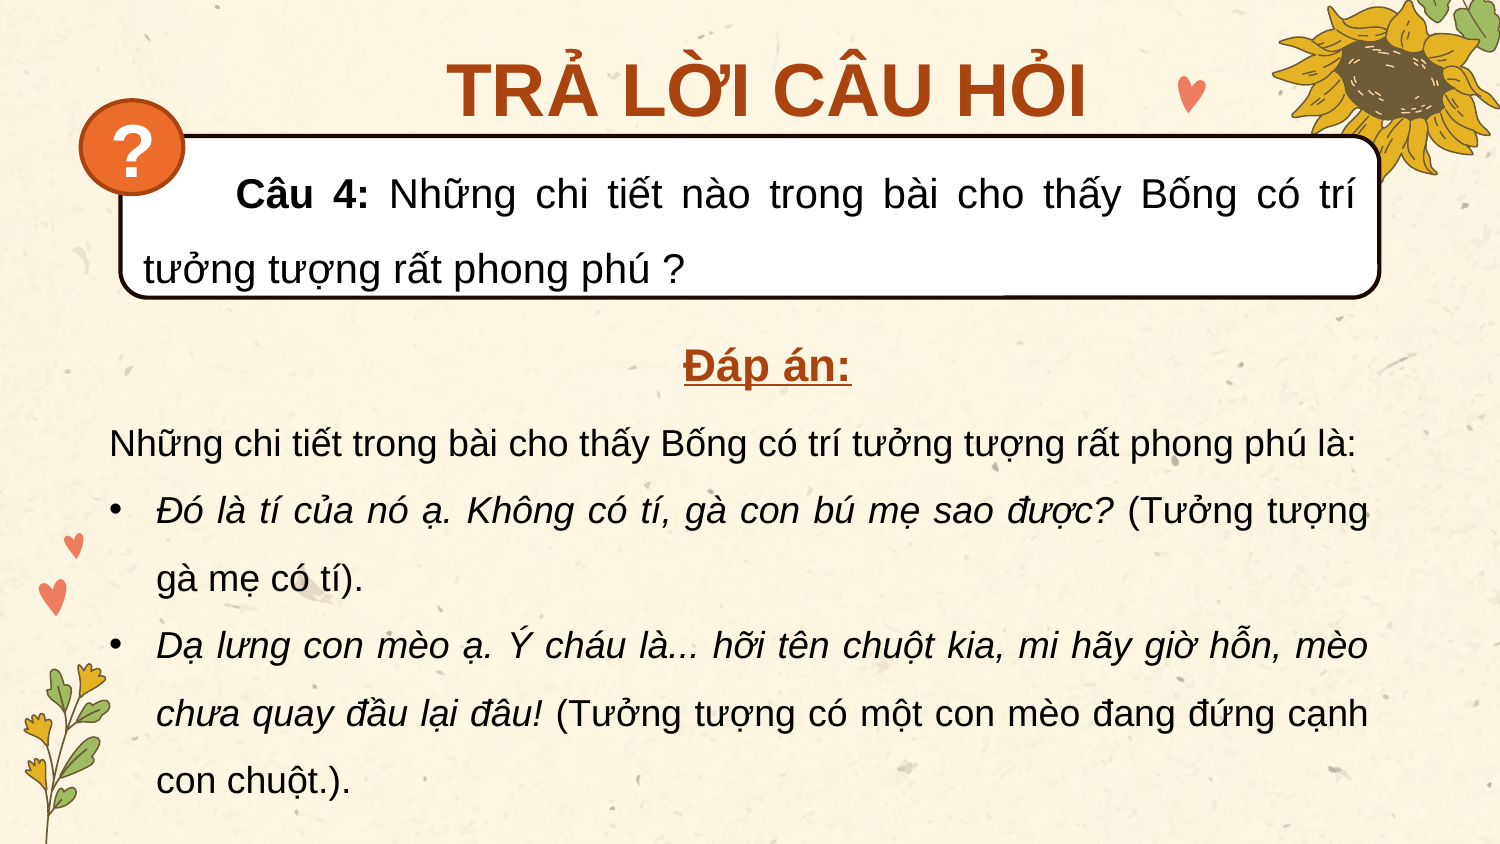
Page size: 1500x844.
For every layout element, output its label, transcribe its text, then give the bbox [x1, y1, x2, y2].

text_box TRẢ LỜI CÂU HỎI [431, 0, 1105, 133]
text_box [1272, 0, 1500, 184]
text_box Câu 4: Những chi tiết nào trong bài cho thấy Bống có trí tưởng tượng rất phong phú ? [118, 133, 1382, 300]
text_box [1178, 76, 1206, 114]
text_box Những chi tiết trong bài cho thấy Bống có trí tưởng tượng rất phong phú là: Đó là tí của nó ạ. Không có tí, gà con bú mẹ sao được? (Tưởng tượng gà mẹ có tí). Dạ lưng con mèo ạ. Ý cháu là... hỡi tên chuột kia, mi hãy giờ hỗn, mèo chưa quay đầu lại đâu! (Tưởng tượng có một con mèo đang đứng cạnh con chuột.). [94, 388, 1384, 809]
text_box Đáp án: [621, 300, 915, 388]
text_box ? [78, 98, 186, 197]
